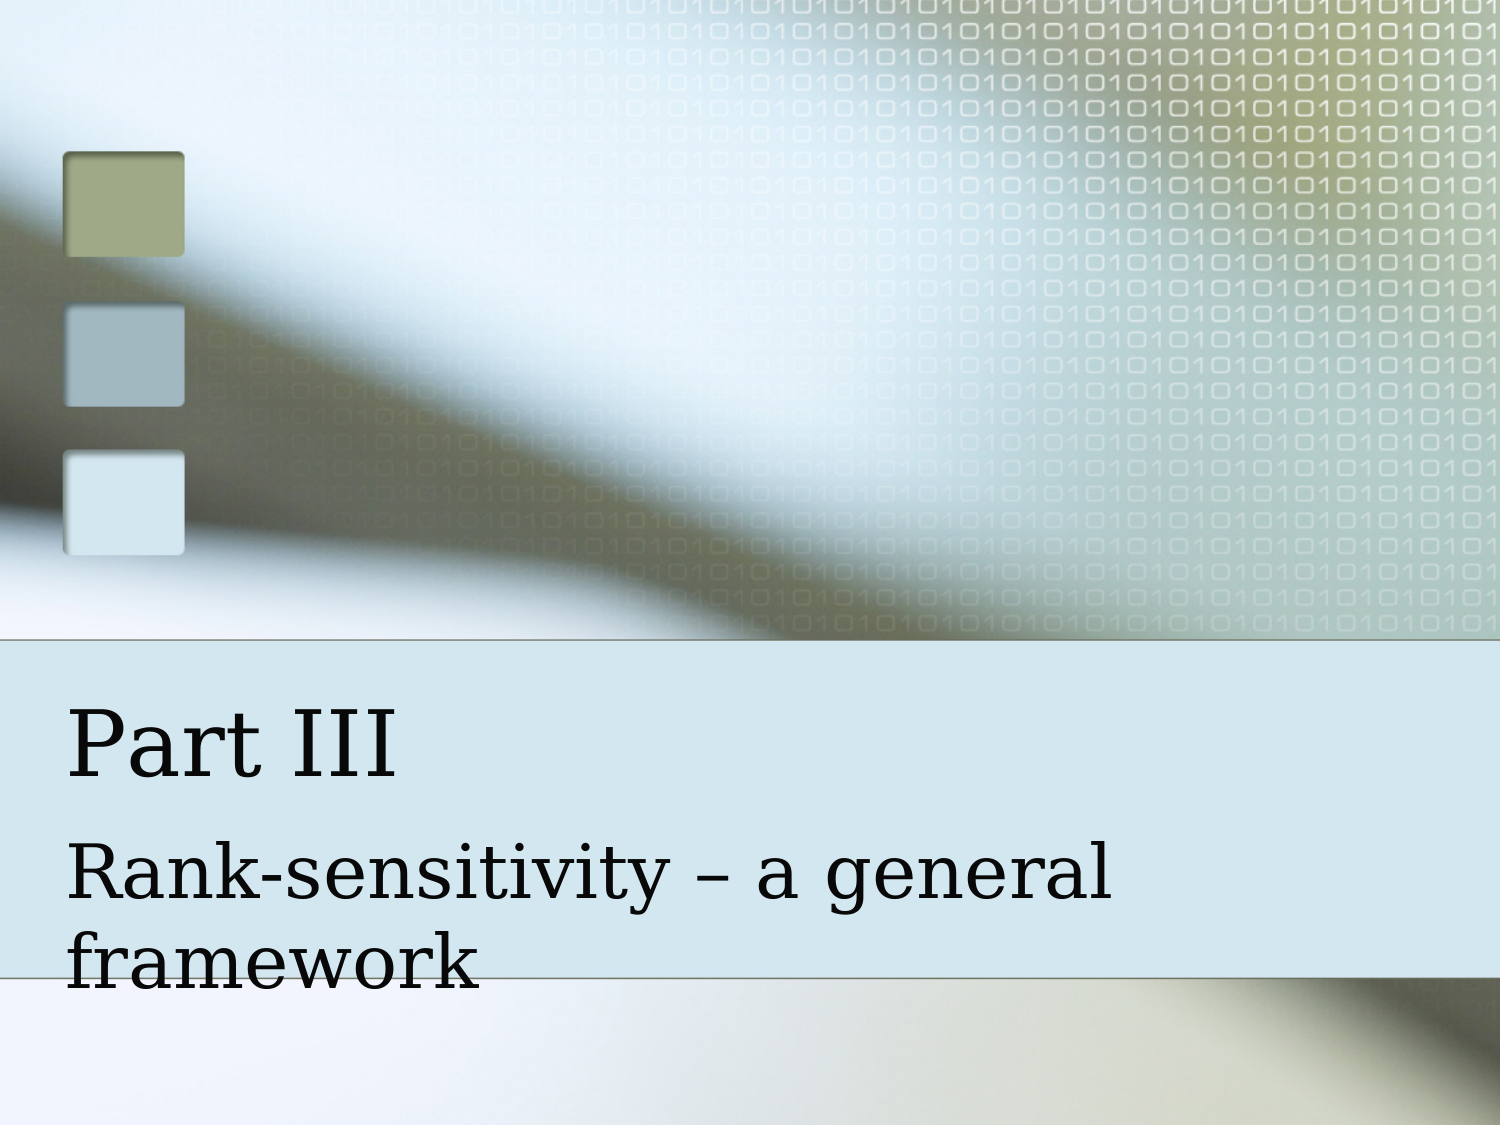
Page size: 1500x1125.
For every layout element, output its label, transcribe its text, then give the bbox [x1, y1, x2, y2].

picture [0, 0, 1500, 1125]
subtitle Rank-sensitivity – a general framework [49, 815, 1351, 963]
title Part III [49, 662, 1351, 815]
